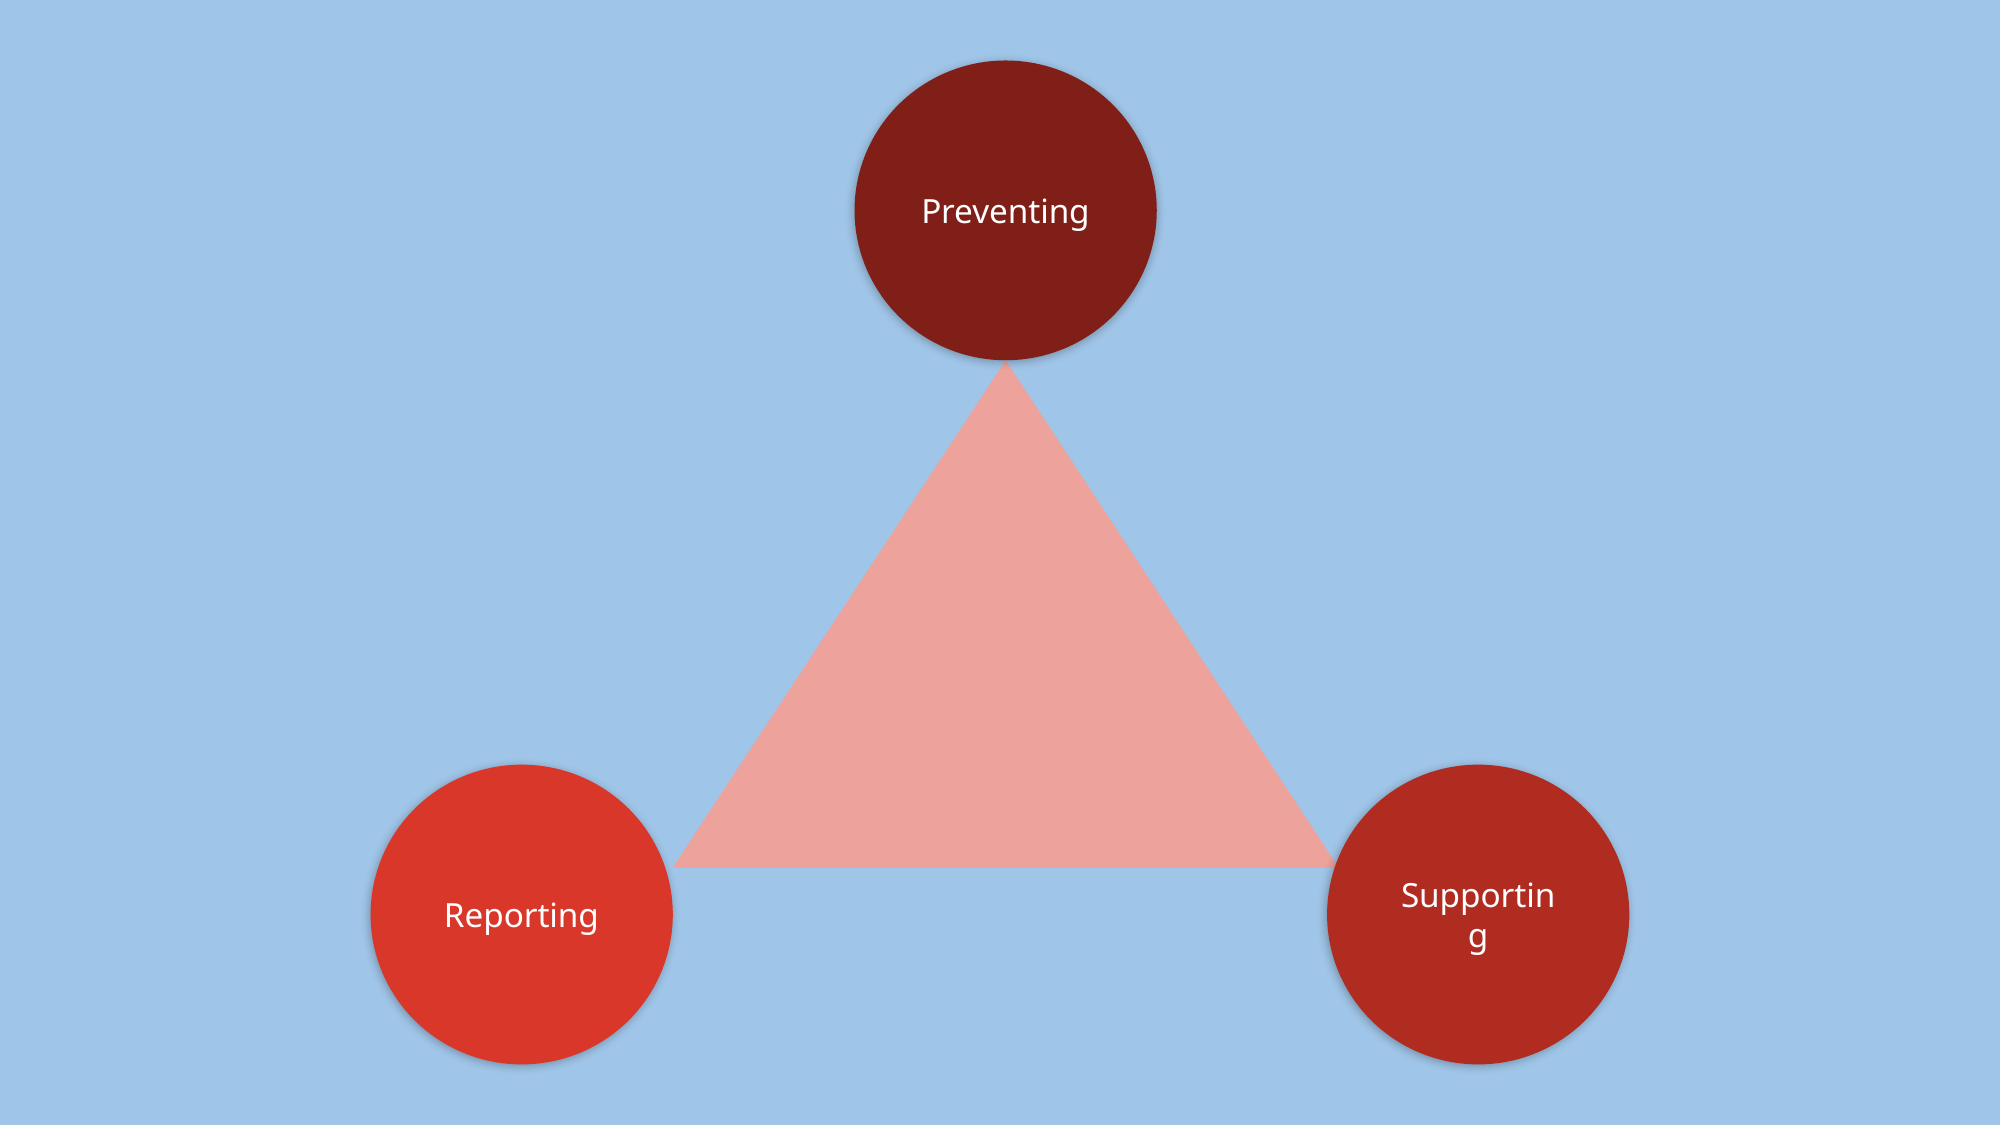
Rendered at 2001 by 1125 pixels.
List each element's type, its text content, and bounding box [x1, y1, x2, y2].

text_box Supporting [1327, 764, 1630, 1065]
text_box Preventing [854, 60, 1157, 361]
text_box Reporting [370, 764, 673, 1065]
text_box [672, 370, 1332, 868]
